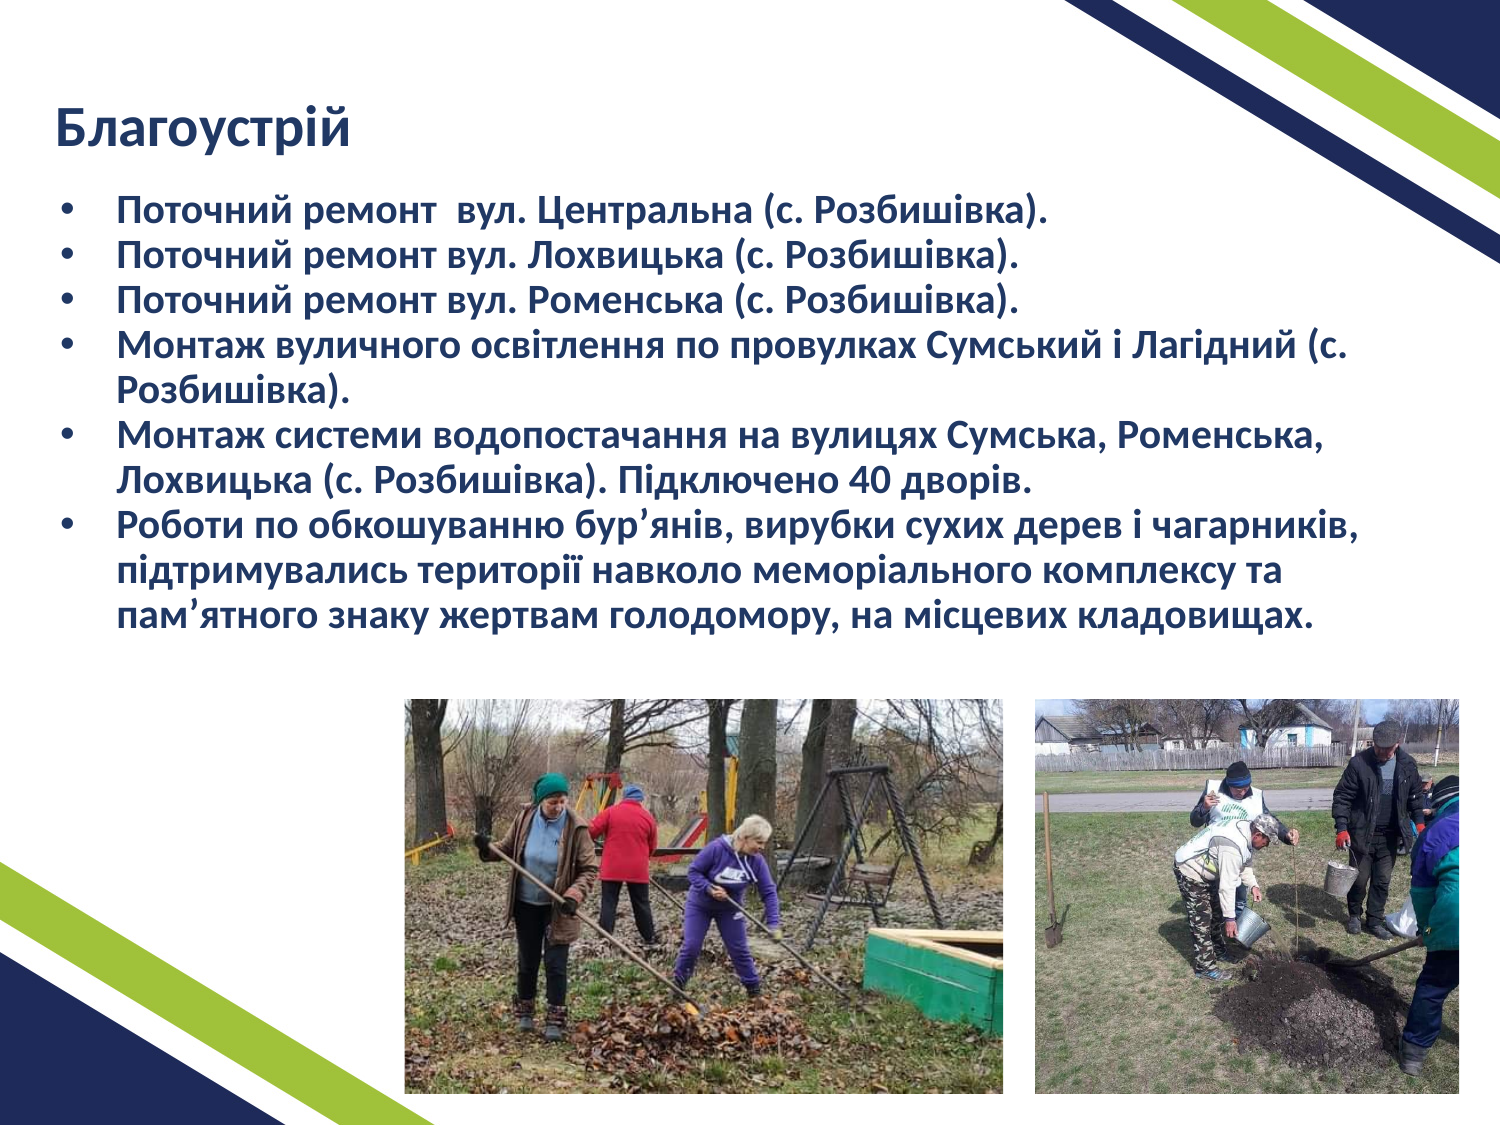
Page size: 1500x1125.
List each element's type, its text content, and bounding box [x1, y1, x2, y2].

picture [0, 0, 1500, 1125]
title Благоустрій [40, 26, 1335, 230]
text_box Поточний ремонт вул. Центральна (с. Розбишівка). Поточний ремонт вул. Лохвицька (с. Розбишівка). Поточний ремонт вул. Роменська (с. Розбишівка). Монтаж вуличного освітлення по провулках Сумський і Лагідний (с. Розбишівка). Монтаж системи водопостачання на вулицях Сумська, Роменська, Лохвицька (с. Розбишівка). Підключено 40 дворів. Роботи по обкошуванню бур’янів, вирубки сухих дерев і чагарників, підтримувались території навколо меморіального комплексу та пам’ятного знаку жертвам голодомору, на місцевих кладовищах. [44, 180, 1446, 646]
